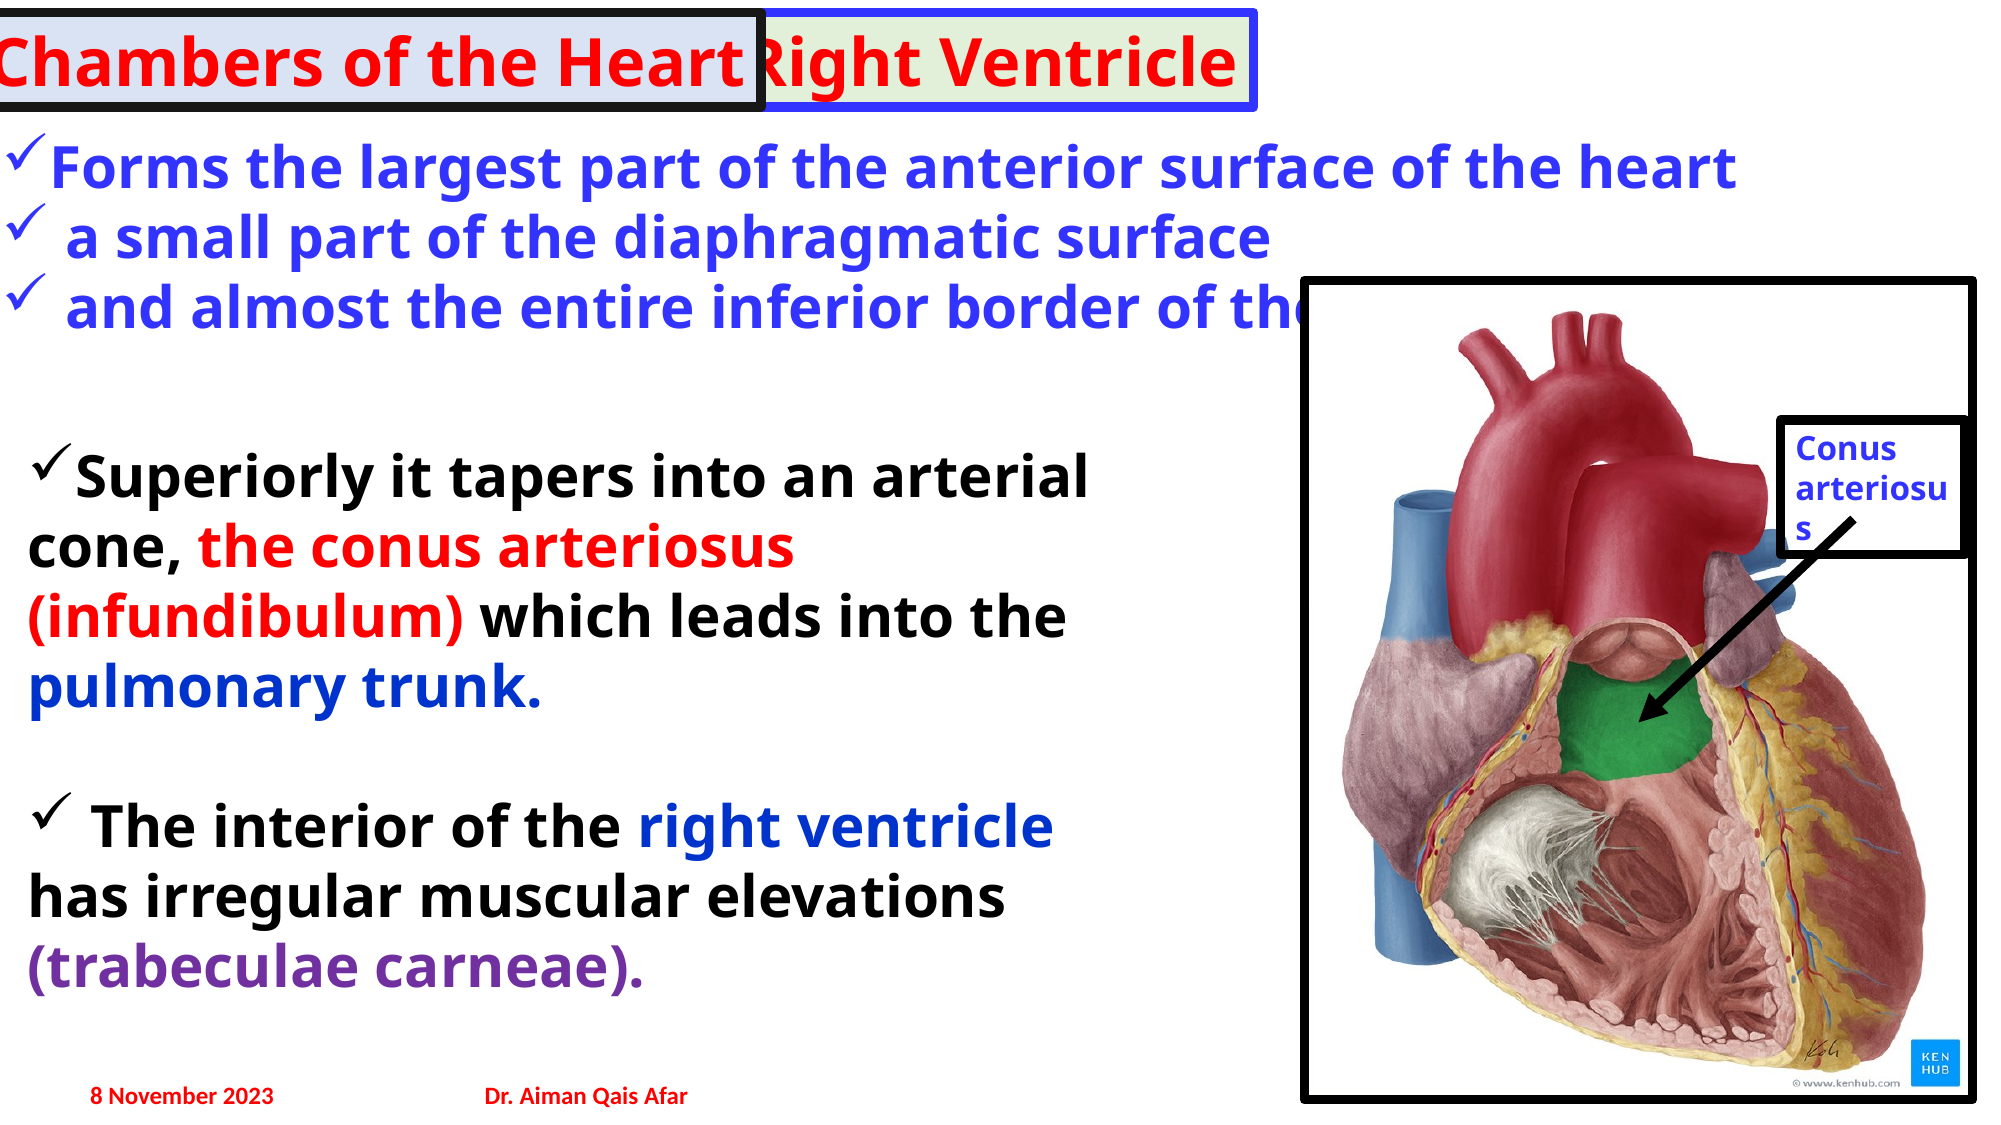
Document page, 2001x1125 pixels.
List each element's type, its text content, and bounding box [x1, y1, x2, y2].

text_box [1308, 284, 1968, 1095]
text_box Chambers of the Heart [0, 12, 762, 108]
text_box Right Ventricle [762, 12, 1254, 108]
text_box Superiorly it tapers into an arterial cone, the conus arteriosus (infundibulum) which leads into the pulmonary trunk. The interior of the right ventricle has irregular muscular elevations (trabeculae carneae). [12, 431, 1181, 1007]
text_box Forms the largest part of the anterior surface of the heart a small part of the diaphragmatic surface and almost the entire inferior border of the heart [0, 122, 1763, 348]
footer Dr. Aiman Qais Afar [349, 1065, 824, 1125]
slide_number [75, 1065, 349, 1125]
